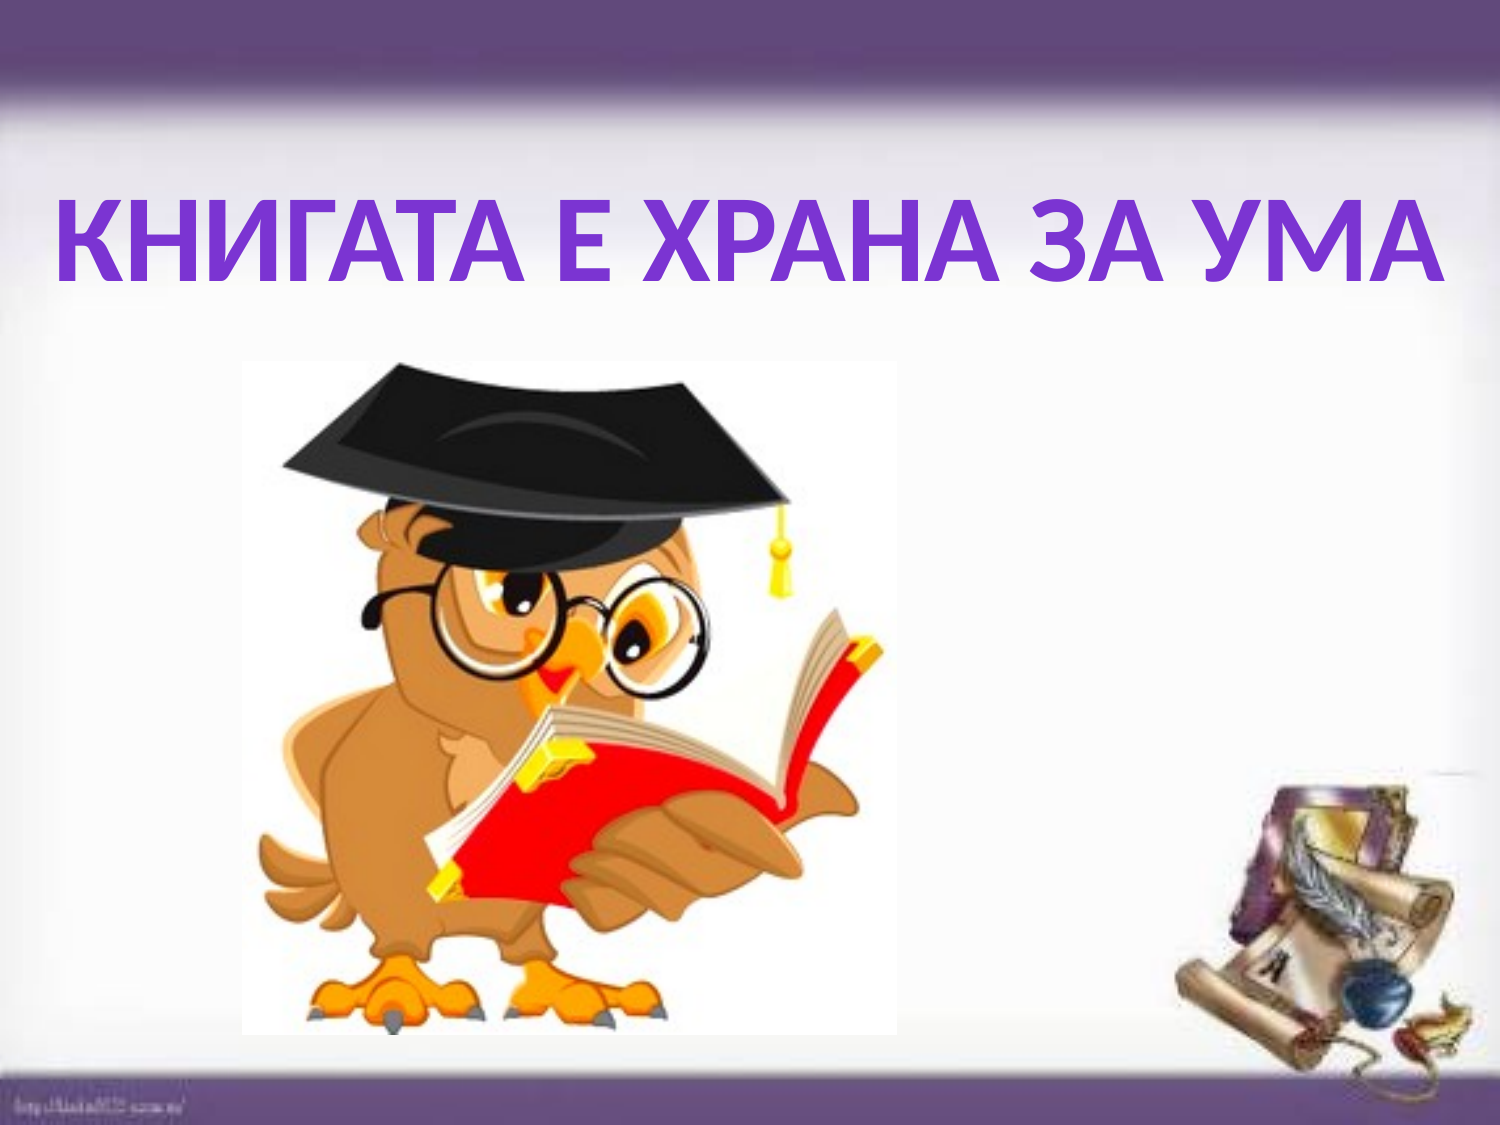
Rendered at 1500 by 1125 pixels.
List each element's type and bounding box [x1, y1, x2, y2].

list [0, 0, 1500, 1125]
picture [241, 361, 898, 1036]
